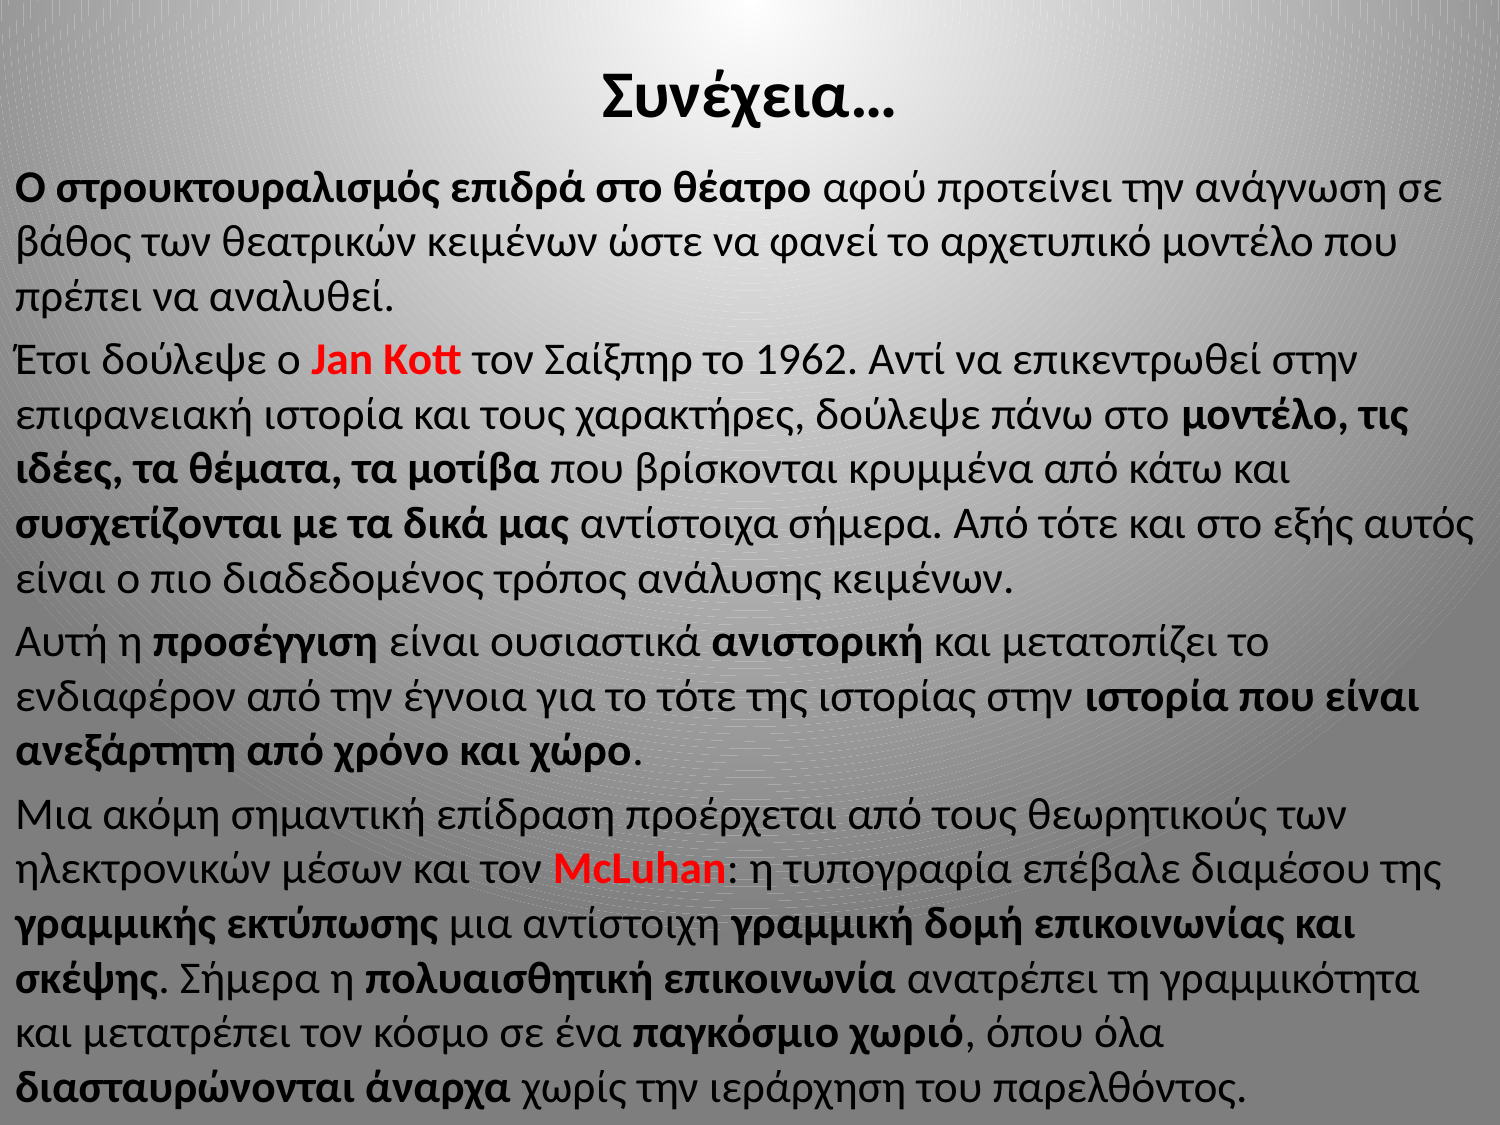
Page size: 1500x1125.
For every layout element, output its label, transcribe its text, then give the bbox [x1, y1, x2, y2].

title Συνέχεια… [75, 45, 1425, 138]
list Ο στρουκτουραλισμός επιδρά στο θέατρο αφού προτείνει την ανάγνωση σε βάθος των θεατρικών κειμένων ώστε να φανεί το αρχετυπικό μοντέλο που πρέπει να αναλυθεί. Έτσι δούλεψε ο Jan Kott τον Σαίξπηρ το 1962. Αντί να επικεντρωθεί στην επιφανειακή ιστορία και τους χαρακτήρες, δούλεψε πάνω στο μοντέλο, τις ιδέες, τα θέματα, τα μοτίβα που βρίσκονται κρυμμένα από κάτω και συσχετίζονται με τα δικά μας αντίστοιχα σήμερα. Από τότε και στο εξής αυτός είναι ο πιο διαδεδομένος τρόπος ανάλυσης κειμένων. Αυτή η προσέγγιση είναι ουσιαστικά ανιστορική και μετατοπίζει το ενδιαφέρον από την έγνοια για το τότε της ιστορίας στην ιστορία που είναι ανεξάρτητη από χρόνο και χώρο. Μια ακόμη σημαντική επίδραση προέρχεται από τους θεωρητικούς των ηλεκτρονικών μέσων και τον McLuhan: η τυπογραφία επέβαλε διαμέσου της γραμμικής εκτύπωσης μια αντίστοιχη γραμμική δομή επικοινωνίας και σκέψης. Σήμερα η πολυαισθητική επικοινωνία ανατρέπει τη γραμμικότητα και μετατρέπει τον κόσμο σε ένα παγκόσμιο χωριό, όπου όλα διασταυρώνονται άναρχα χωρίς την ιεράρχηση του παρελθόντος. [0, 149, 1500, 1125]
